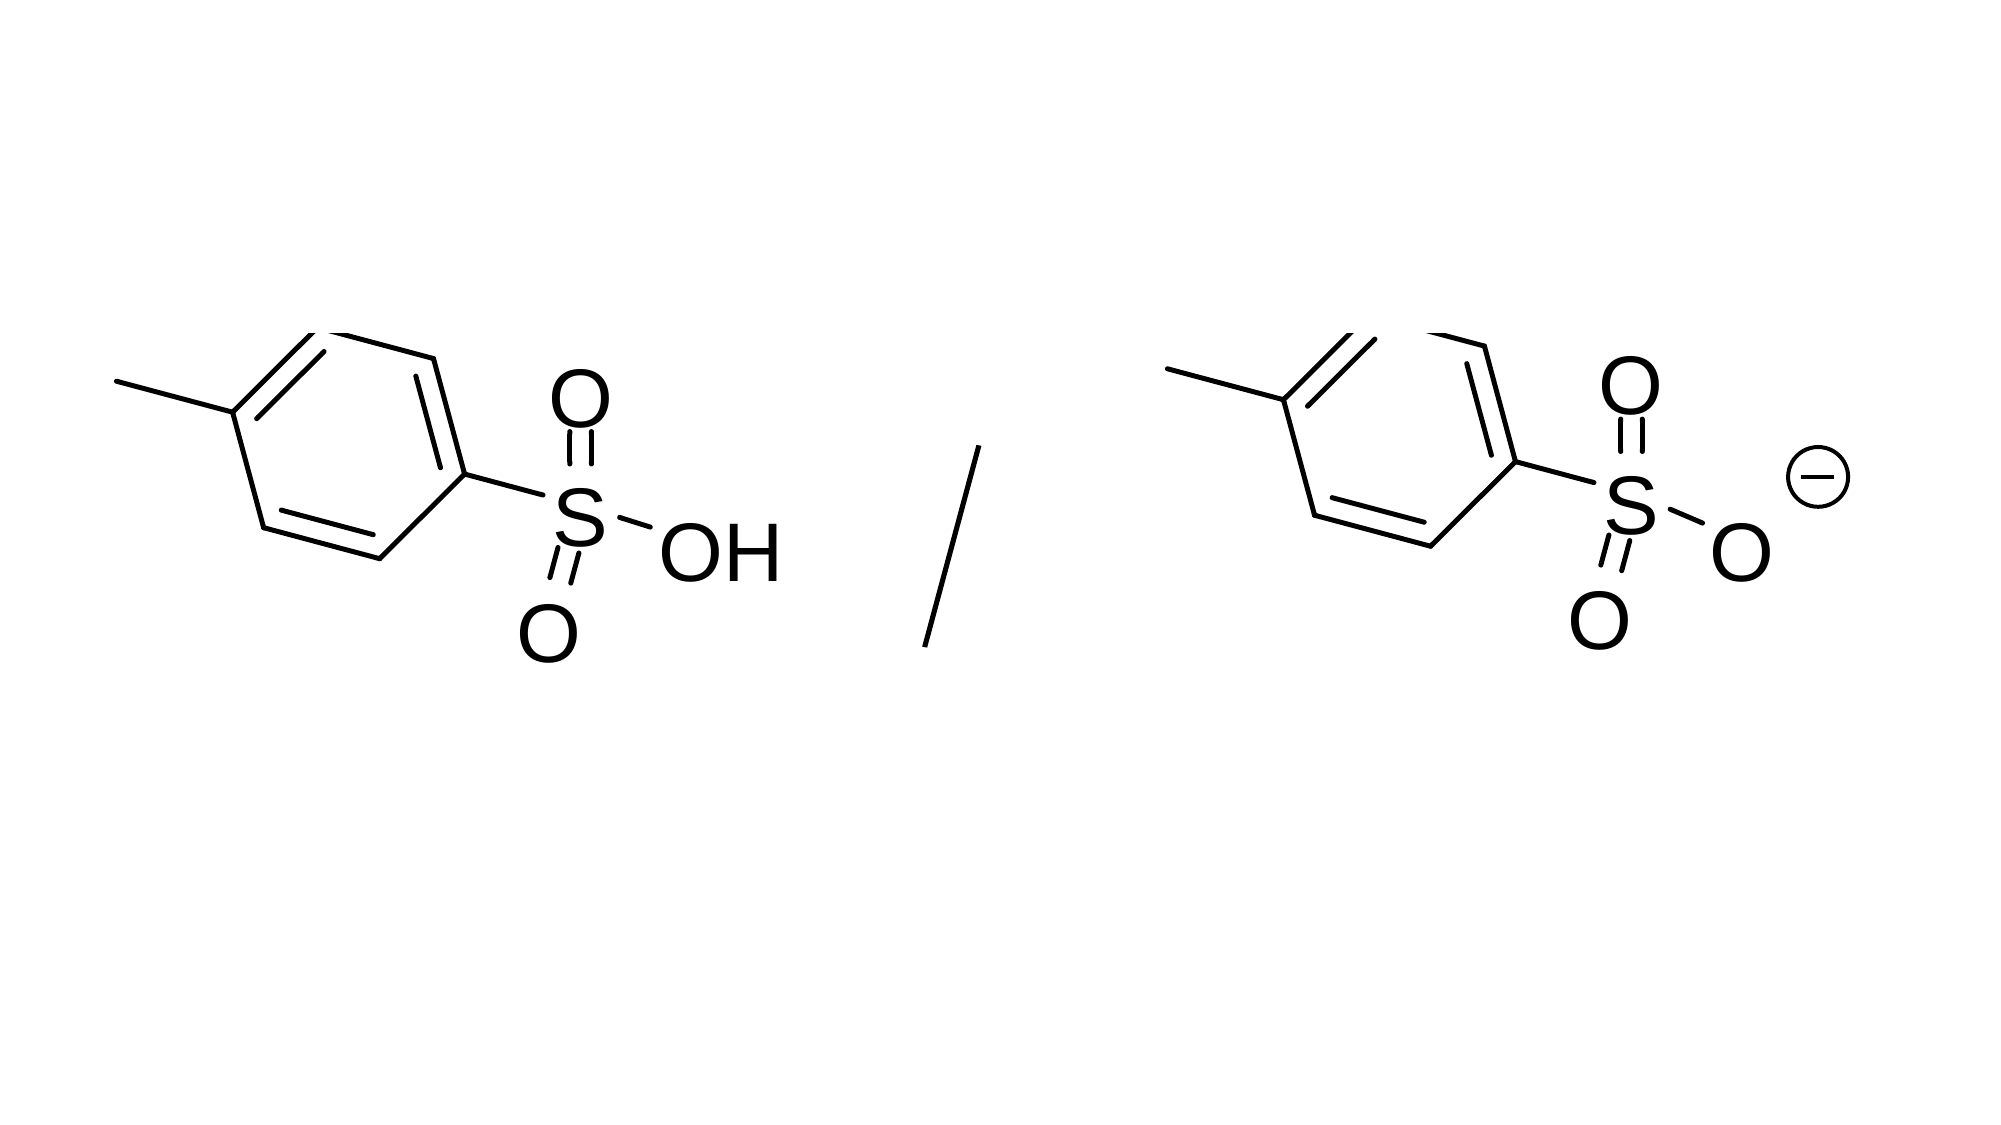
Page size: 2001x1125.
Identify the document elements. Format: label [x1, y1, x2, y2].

text_box [108, 333, 1892, 709]
